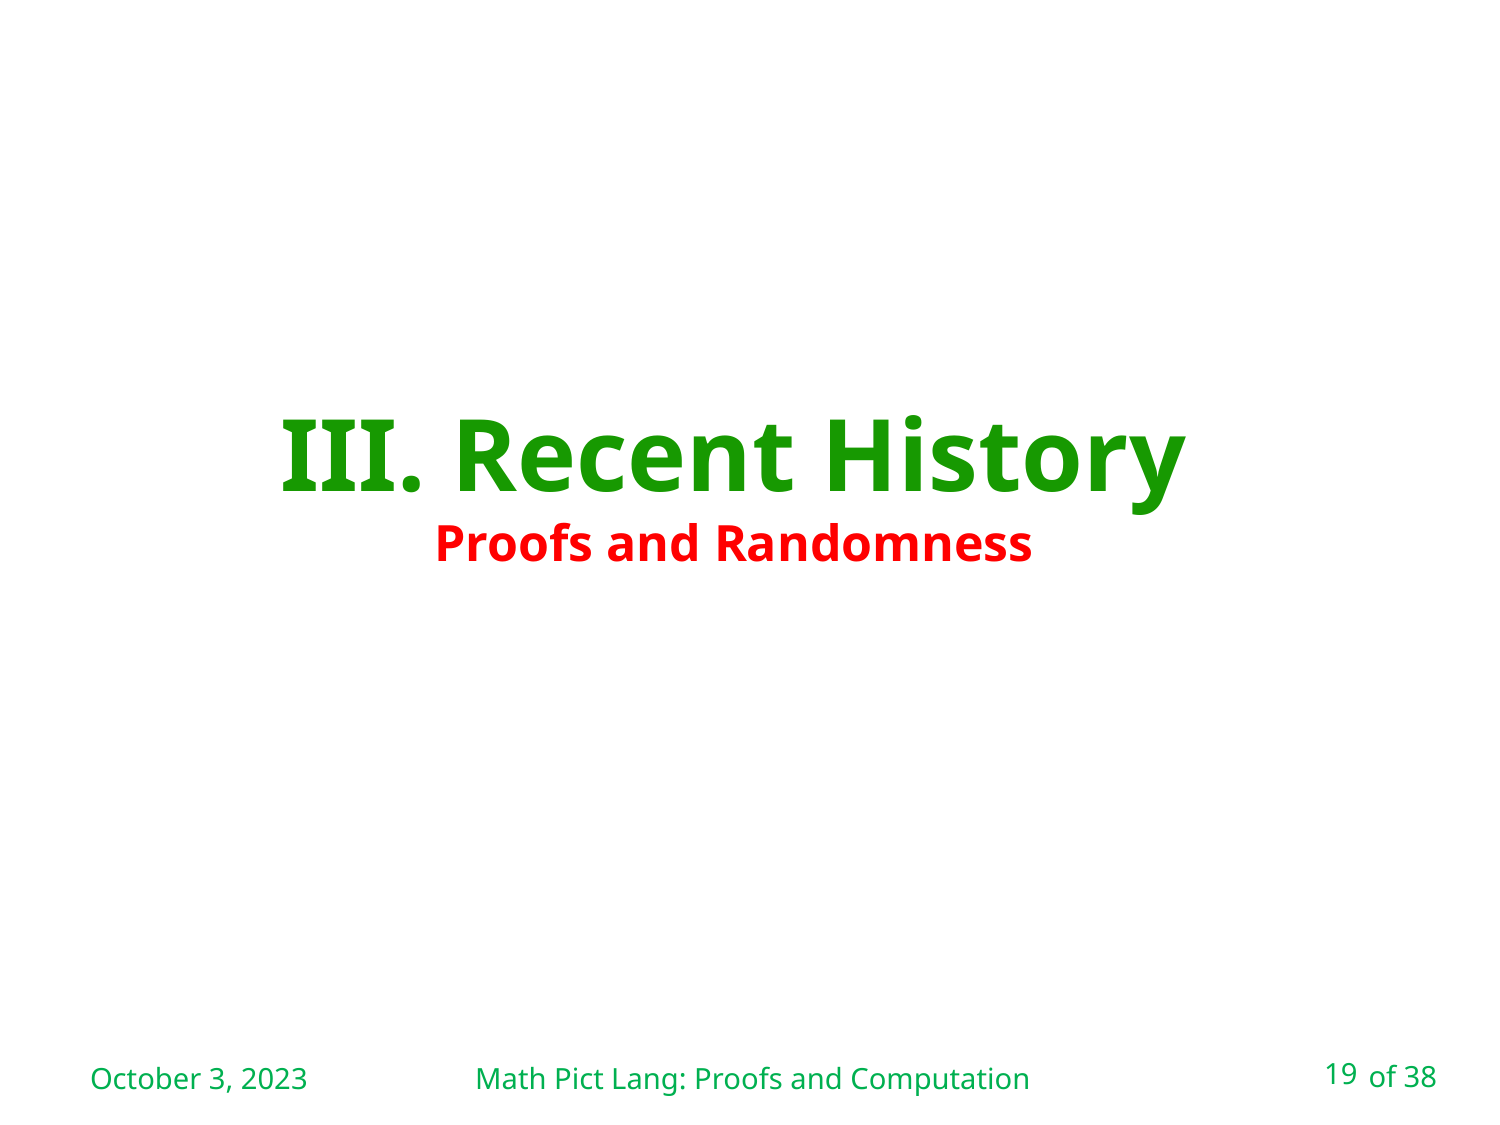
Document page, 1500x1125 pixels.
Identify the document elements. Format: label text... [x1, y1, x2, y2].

slide_number 19 [1147, 1024, 1373, 1103]
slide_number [75, 1024, 334, 1103]
title III. Recent History Proofs and Randomness [58, 478, 1409, 579]
footer Math Pict Lang: Proofs and Computation [334, 1024, 1147, 1103]
